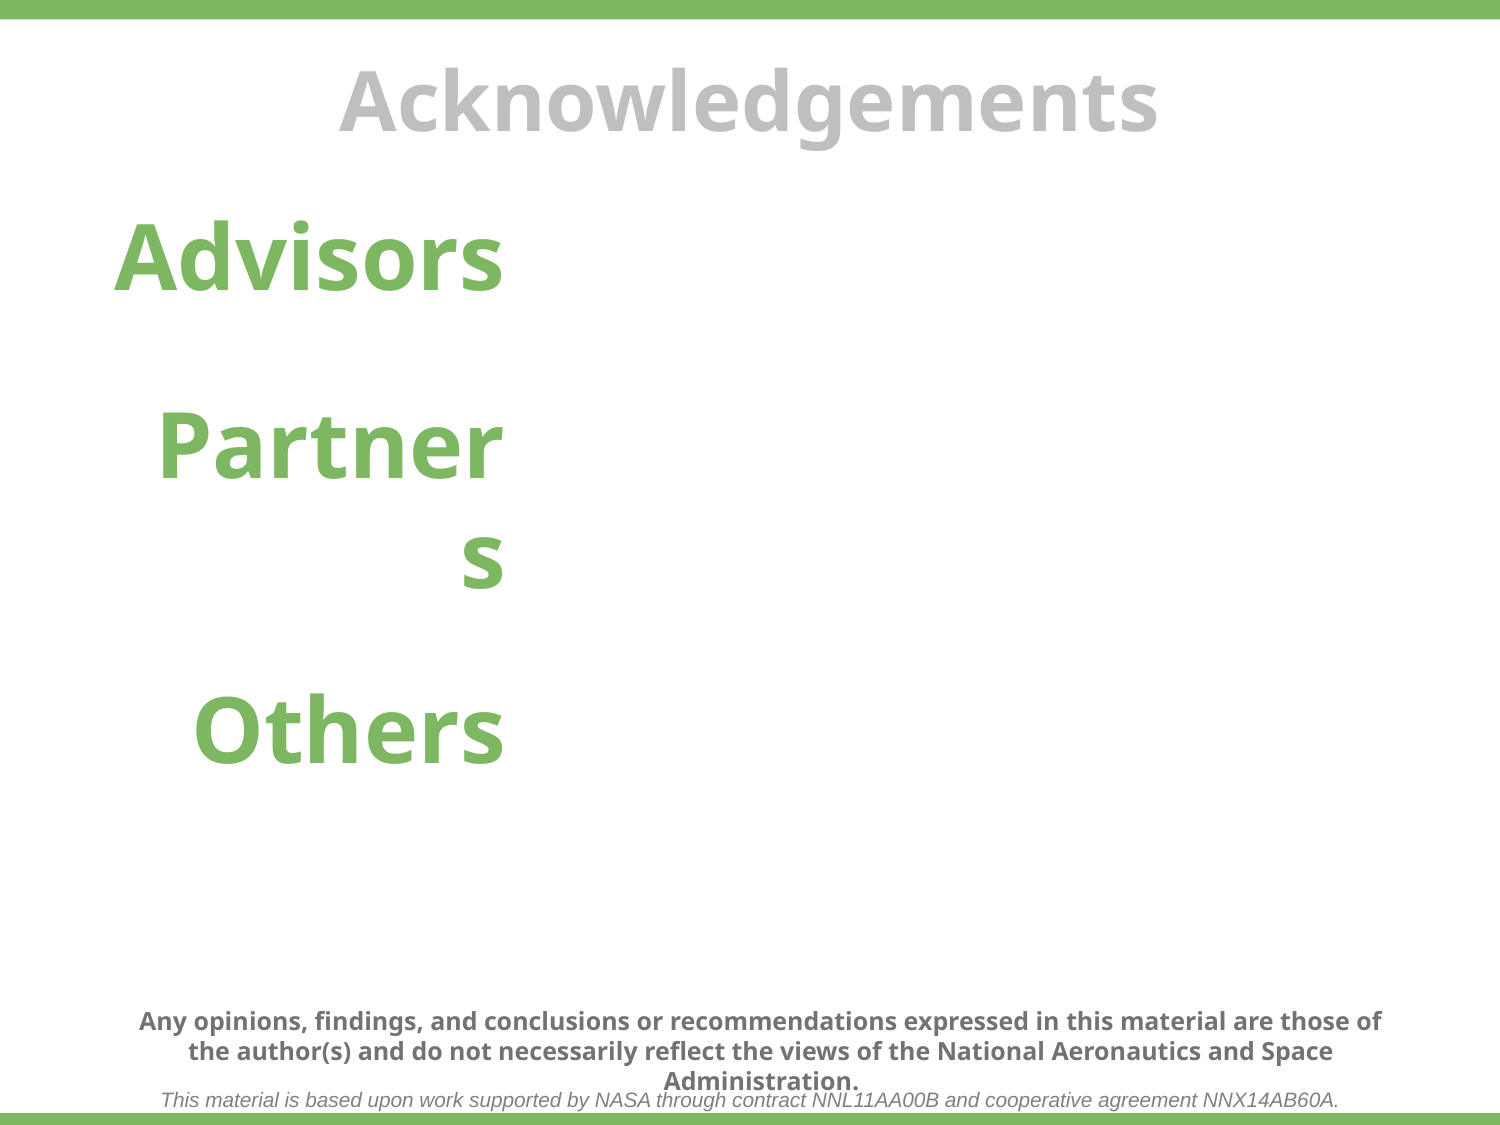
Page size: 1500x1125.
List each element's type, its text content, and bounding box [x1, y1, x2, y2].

text_box Advisors [97, 191, 521, 316]
text_box Partners [97, 379, 521, 614]
text_box Others [97, 664, 521, 790]
